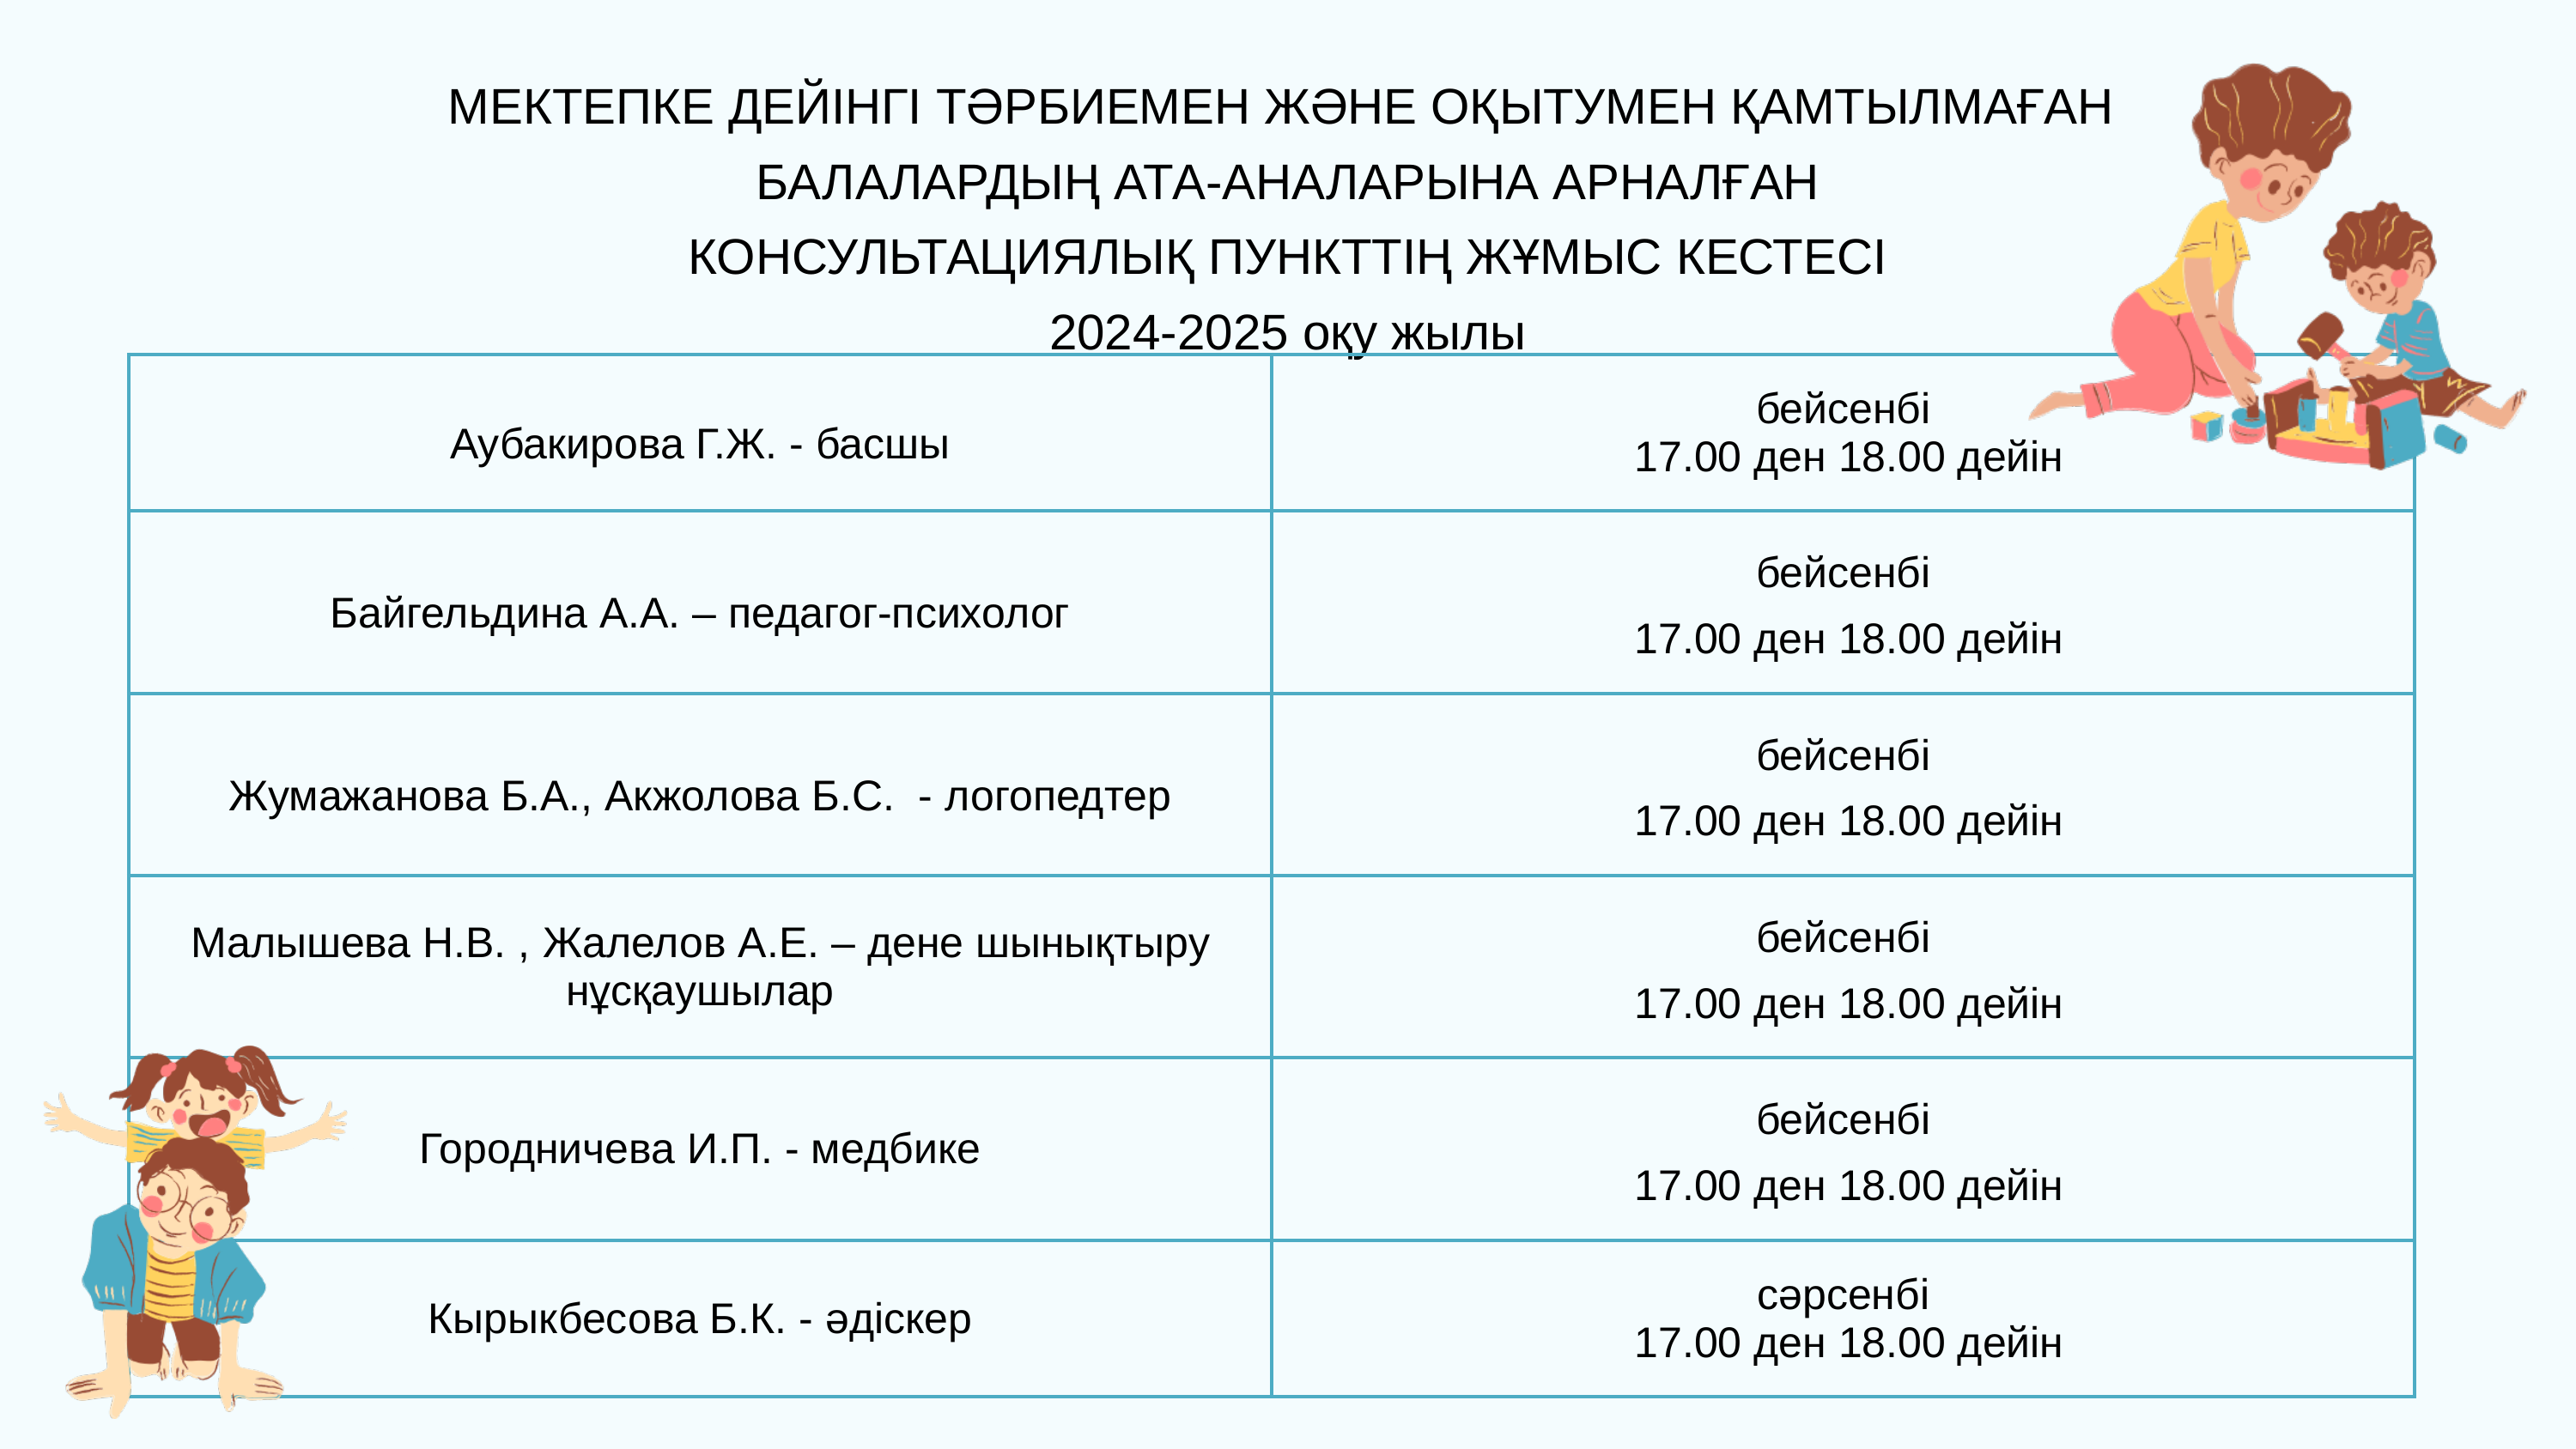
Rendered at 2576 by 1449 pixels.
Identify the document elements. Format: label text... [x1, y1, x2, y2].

table_cell Байгельдина А.А. – педагог-психолог [131, 512, 1270, 692]
table_cell бейсенбі 17.00 ден 18.00 дейін [1273, 1059, 2413, 1239]
text_box [2028, 63, 2528, 470]
table_header бейсенбі 17.00 ден 18.00 дейін [1273, 356, 2413, 509]
table_cell сәрсенбі 17.00 ден 18.00 дейін [1273, 1242, 2413, 1395]
text_box МЕКТЕПКЕ ДЕЙІНГІ ТӘРБИЕМЕН ЖӘНЕ ОҚЫТУМЕН ҚАМТЫЛМАҒАН БАЛАЛАРДЫҢ АТА-АНАЛАРЫНА АРНАЛҒАН КОНСУЛЬТАЦИЯЛЫҚ ПУНКТТІҢ ЖҰМЫС КЕСТЕСІ 2024-2025 оқу жылы [386, 58, 2190, 353]
table_cell Жумажанова Б.А., Акжолова Б.С. - логопедтер [131, 695, 1270, 874]
table_cell Малышева Н.В. , Жалелов А.Е. – дене шынықтыру нұсқаушылар [131, 877, 1270, 1056]
text_box [43, 1046, 354, 1419]
table_cell бейсенбі 17.00 ден 18.00 дейін [1273, 877, 2413, 1056]
table_cell бейсенбі 17.00 ден 18.00 дейін [1273, 695, 2413, 874]
table_header Аубакирова Г.Ж. - басшы [131, 356, 1270, 509]
table_cell Кырыкбесова Б.К. - әдіскер [354, 1242, 1270, 1395]
table_cell бейсенбі 17.00 ден 18.00 дейін [1273, 512, 2413, 692]
table_cell Городничева И.П. - медбике [354, 1059, 1270, 1239]
